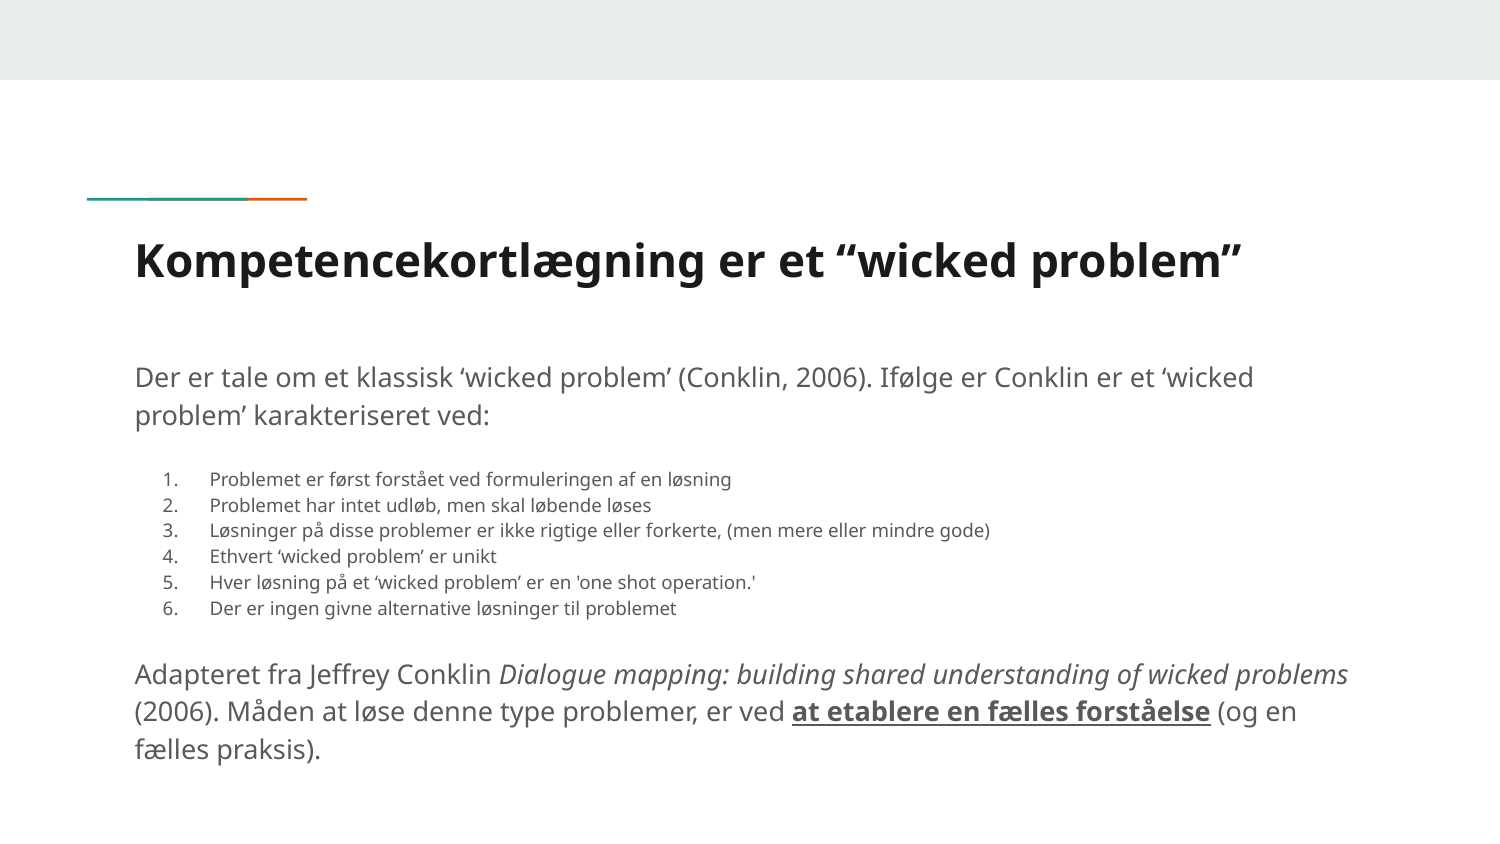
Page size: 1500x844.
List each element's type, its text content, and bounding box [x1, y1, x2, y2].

title Kompetencekortlægning er et “wicked problem” [119, 216, 1381, 305]
list Der er tale om et klassisk ‘wicked problem’ (Conklin, 2006). Ifølge er Conklin er et ‘wicked problem’ karakteriseret ved: Problemet er først forstået ved formuleringen af en løsning Problemet har intet udløb, men skal løbende løses Løsninger på disse problemer er ikke rigtige eller forkerte, (men mere eller mindre gode) Ethvert ‘wicked problem’ er unikt Hver løsning på et ‘wicked problem’ er en 'one shot operation.' Der er ingen givne alternative løsninger til problemet Adapteret fra Jeffrey Conklin Dialogue mapping: building shared understanding of wicked problems (2006). Måden at løse denne type problemer, er ved at etablere en fælles forståelse (og en fælles praksis). [119, 341, 1381, 712]
